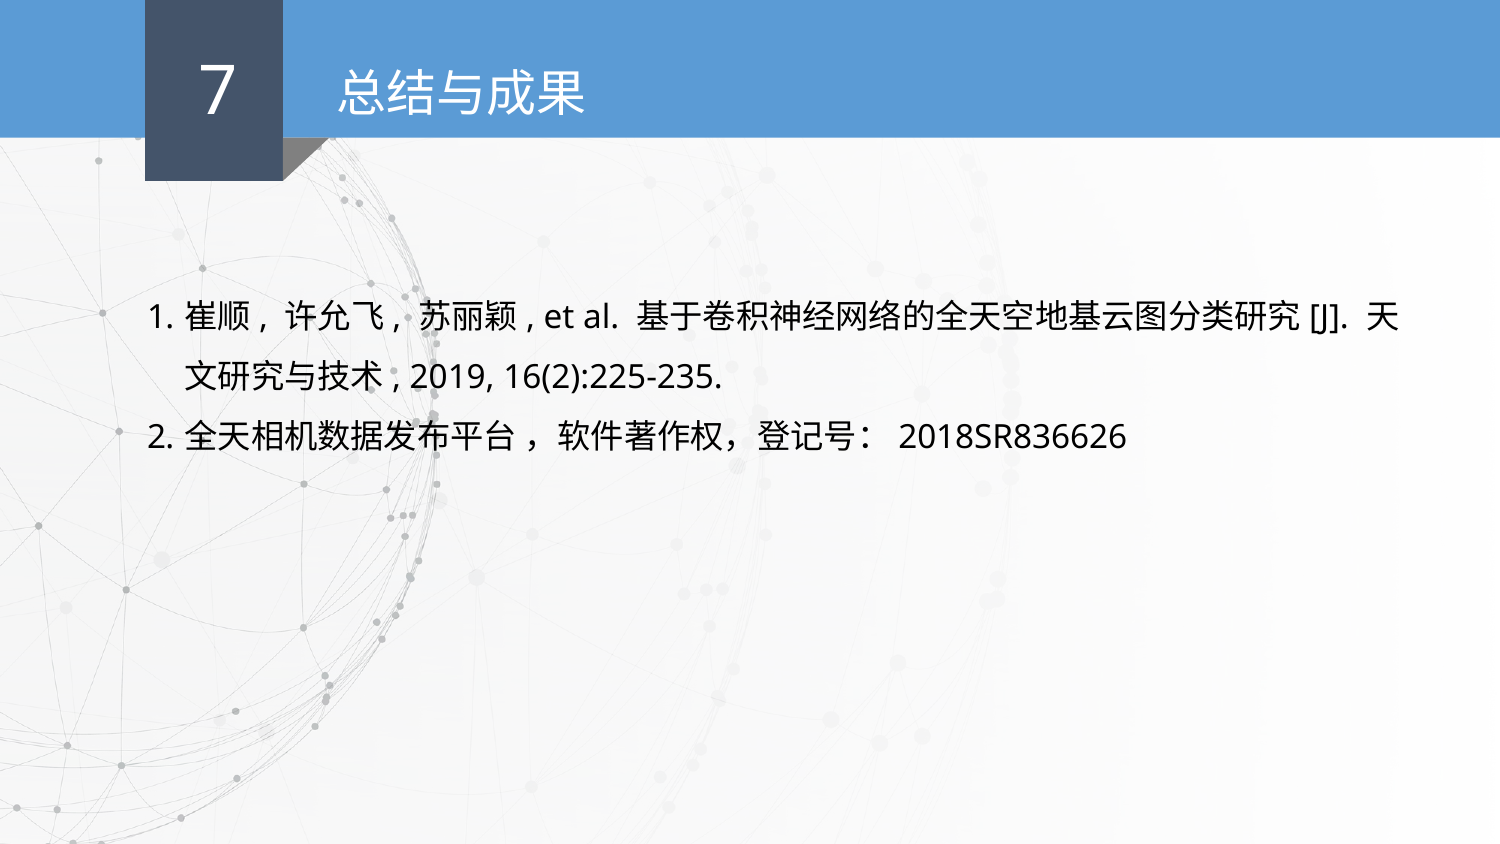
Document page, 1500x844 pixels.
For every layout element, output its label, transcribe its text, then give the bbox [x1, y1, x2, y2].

text_box [281, 136, 332, 184]
text_box [0, 0, 144, 139]
text_box [284, 0, 1500, 139]
text_box [144, 0, 284, 182]
text_box 7 [183, 38, 245, 137]
text_box 崔顺, 许允飞, 苏丽颖, et al. 基于卷积神经网络的全天空地基云图分类研究[J]. 天文研究与技术, 2019, 16(2):225-235. 全天相机数据发布平台 ，软件著作权，登记号：2018SR836626 [132, 267, 1429, 463]
text_box 总结与成果 [321, 54, 1014, 130]
